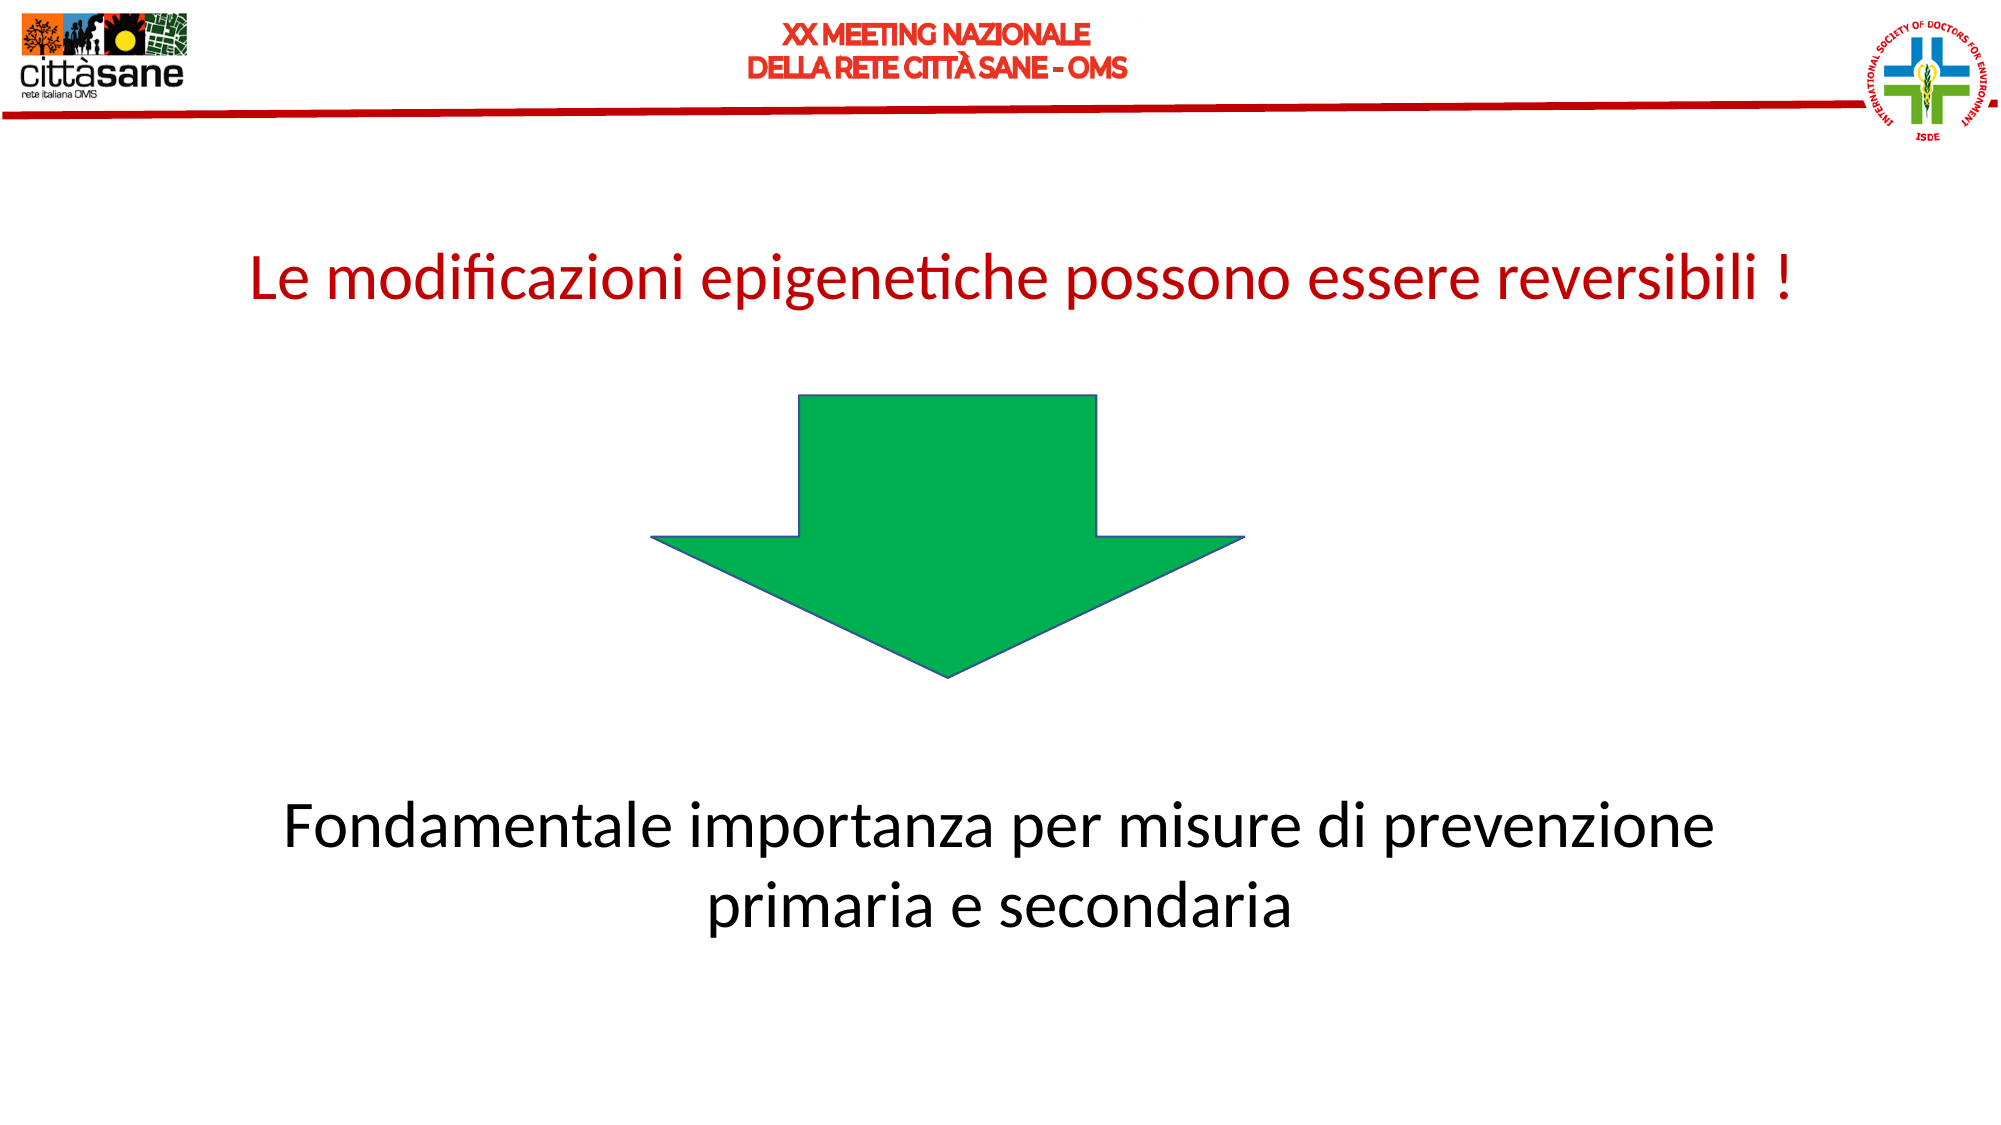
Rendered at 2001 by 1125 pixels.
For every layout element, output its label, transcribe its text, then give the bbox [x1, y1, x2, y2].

text_box [650, 394, 1246, 680]
picture [735, 12, 1143, 85]
text_box Fondamentale importanza per misure di prevenzione primaria e secondaria [229, 773, 1771, 948]
picture [4, 0, 201, 110]
text_box Le modificazioni epigenetiche possono essere reversibili ! [234, 225, 1812, 321]
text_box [2, 103, 1849, 116]
picture [1849, 0, 2000, 160]
